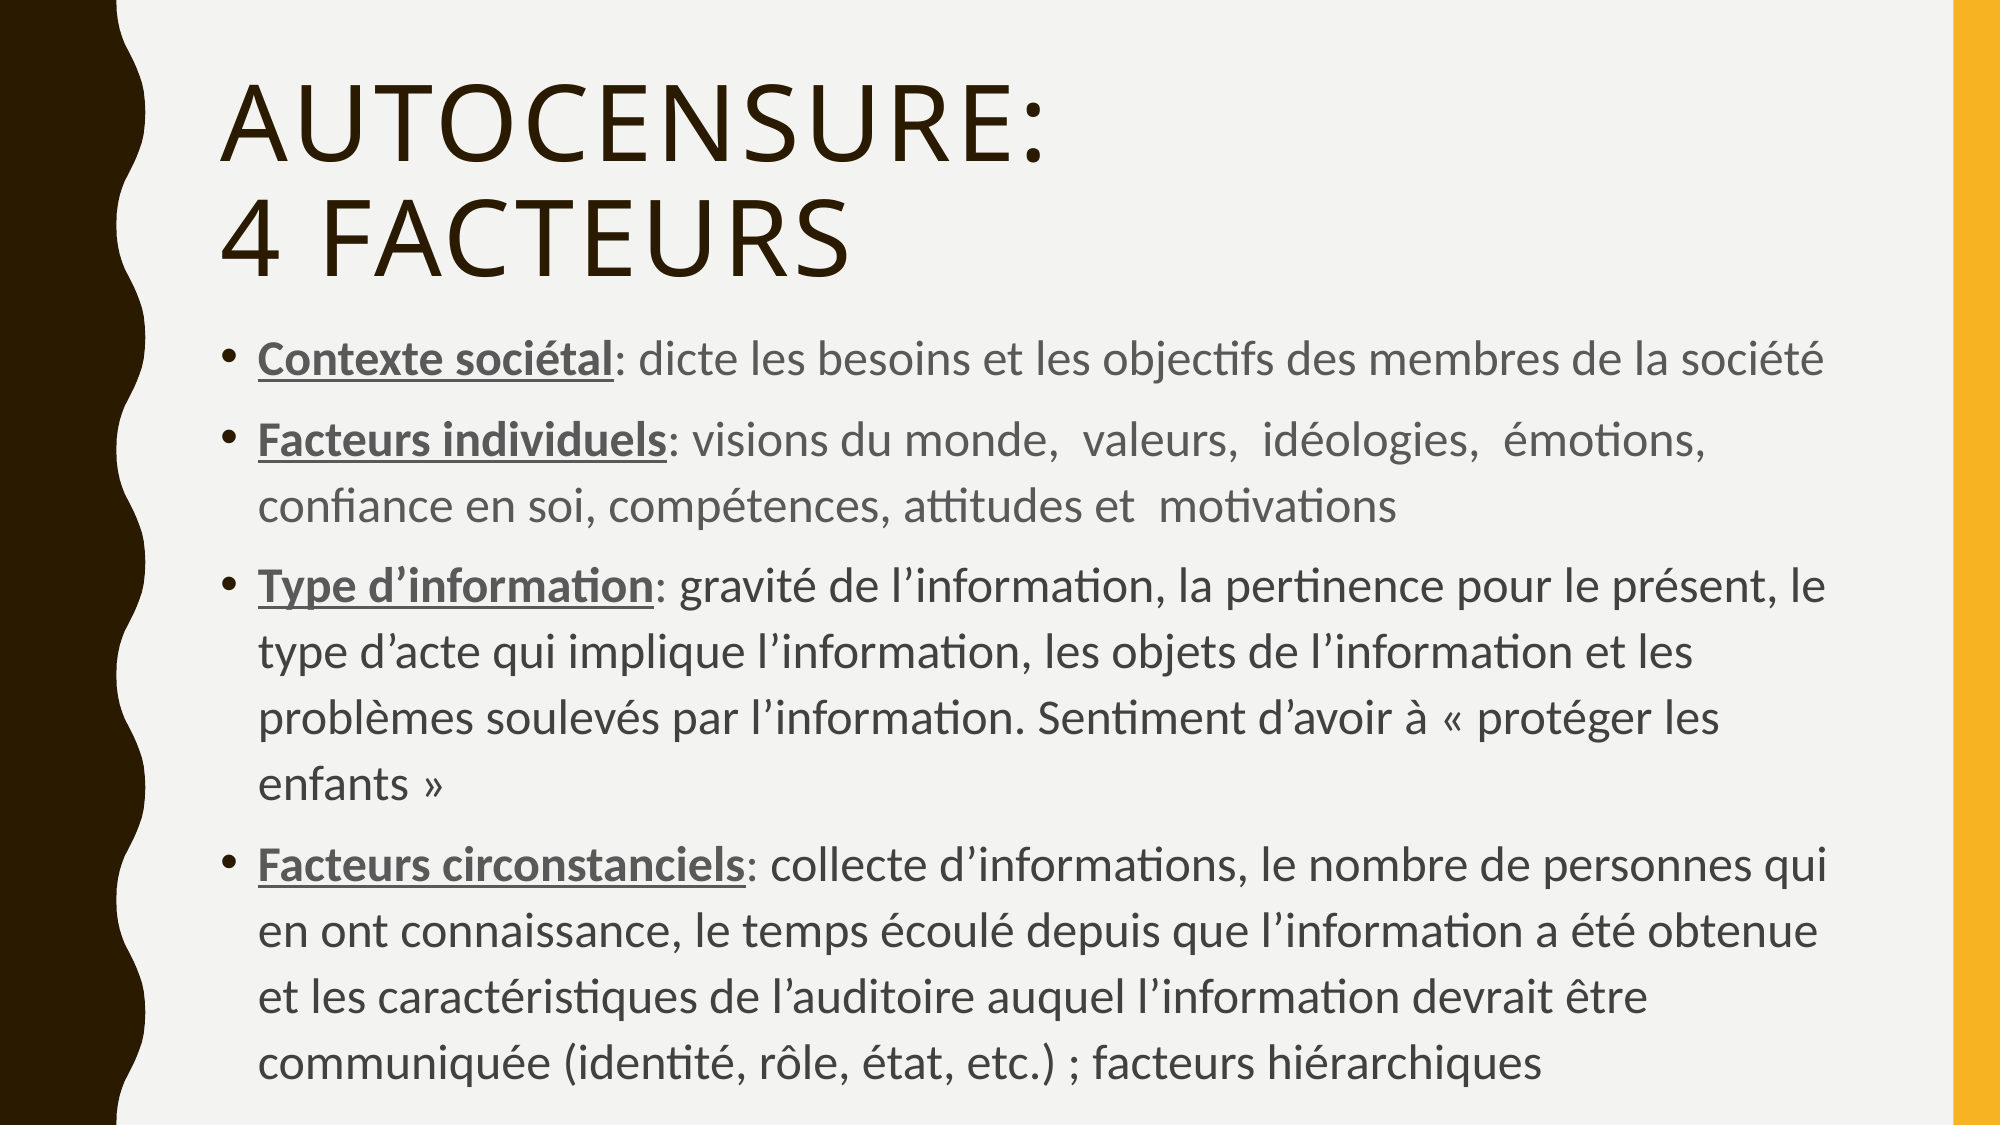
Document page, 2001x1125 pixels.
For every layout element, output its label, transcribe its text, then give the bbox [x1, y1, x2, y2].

list Contexte sociétal: dicte les besoins et les objectifs des membres de la société Facteurs individuels: visions du monde, valeurs, idéologies, émotions, confiance en soi, compétences, attitudes et motivations Type d’information: gravité de l’information, la pertinence pour le présent, le type d’acte qui implique l’information, les objets de l’information et les problèmes soulevés par l’information. Sentiment d’avoir à « protéger les enfants » Facteurs circonstanciels: collecte d’informations, le nombre de personnes qui en ont connaissance, le temps écoulé depuis que l’information a été obtenue et les caractéristiques de l’auditoire auquel l’information devrait être communiquée (identité, rôle, état, etc.) ; facteurs hiérarchiques [205, 312, 1875, 1063]
title Autocensure: 4 facteurs [205, 62, 1875, 308]
